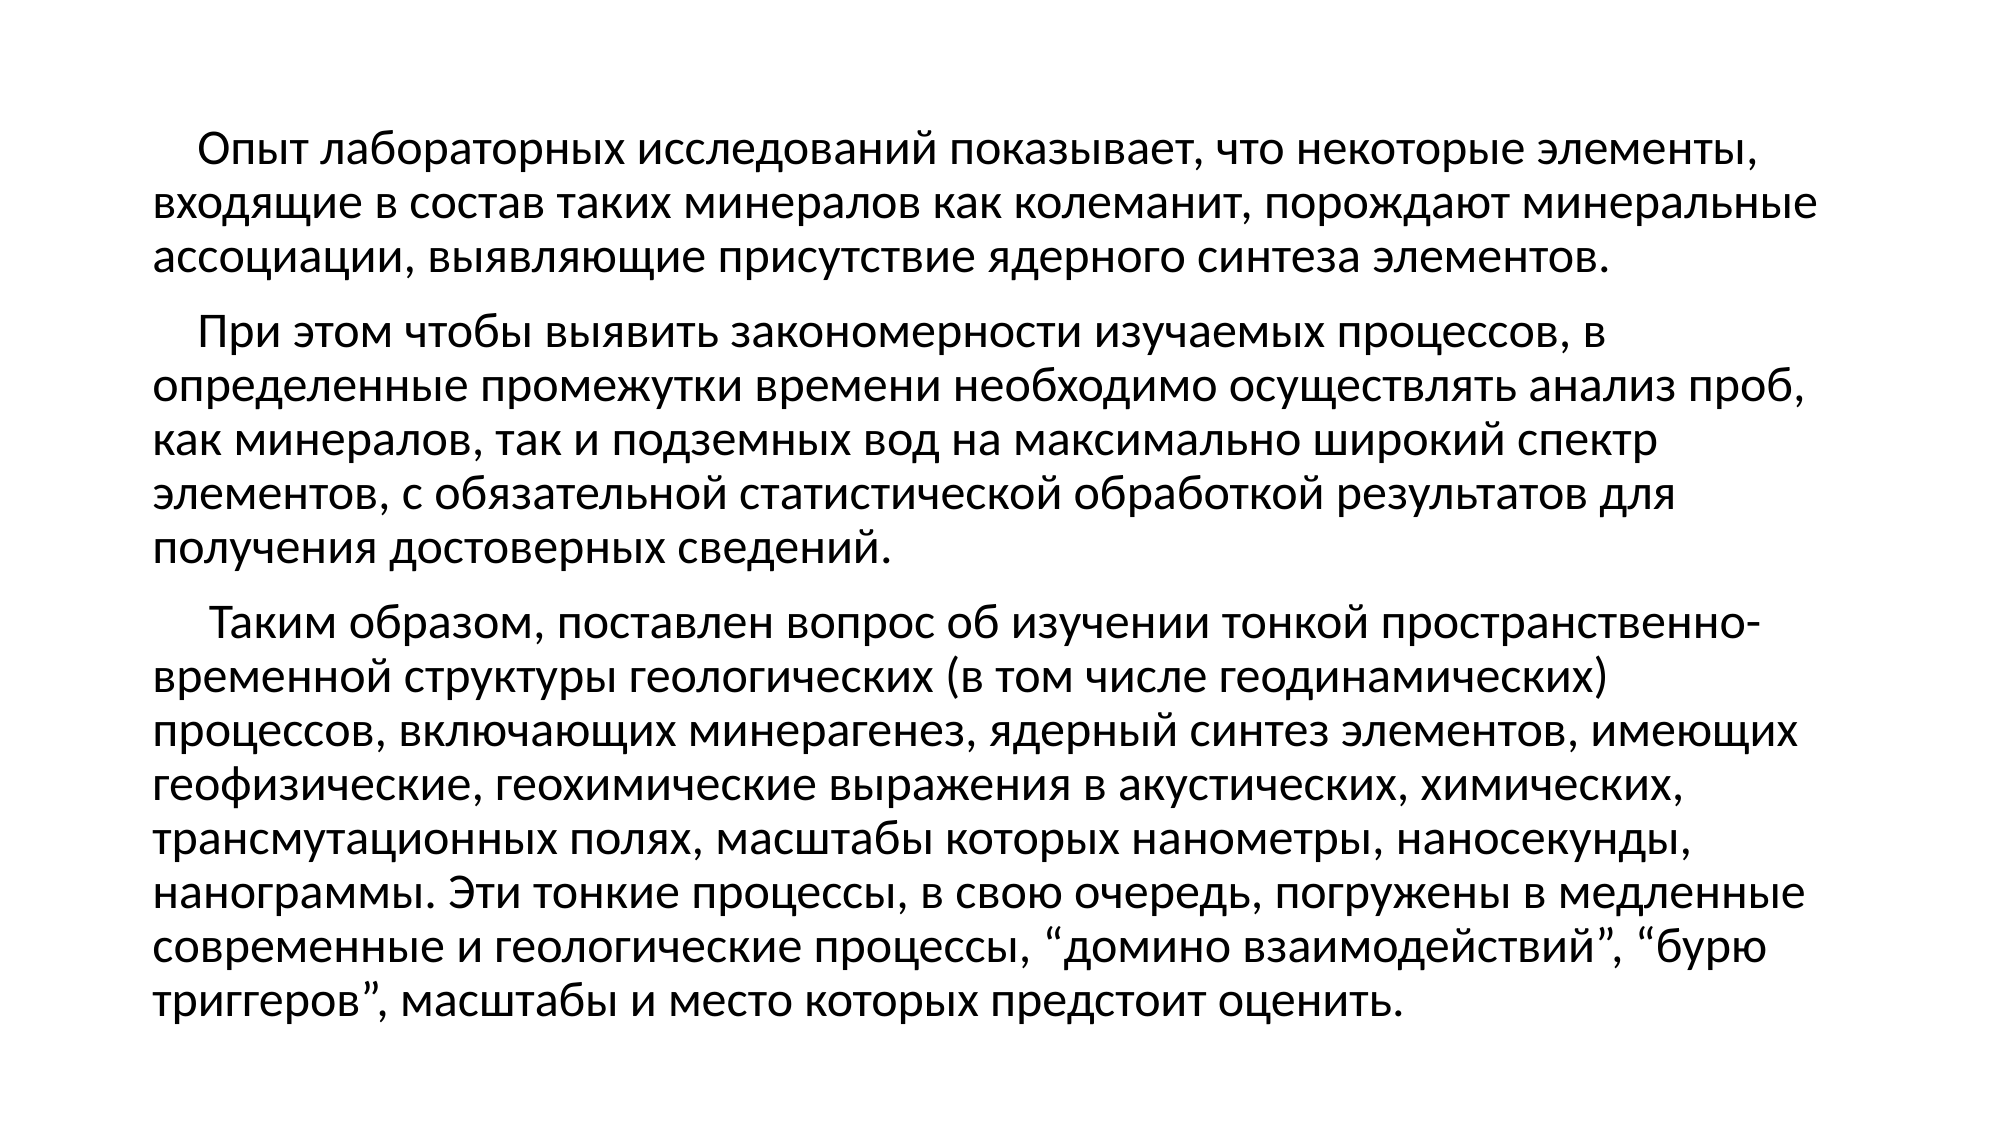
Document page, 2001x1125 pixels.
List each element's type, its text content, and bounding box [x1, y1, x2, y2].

list Опыт лабораторных исследований показывает, что некоторые элементы, входящие в состав таких минералов как колеманит, порождают минеральные ассоциации, выявляющие присутствие ядерного синтеза элементов. При этом чтобы выявить закономерности изучаемых процессов, в определенные промежутки времени необходимо осуществлять анализ проб, как минералов, так и подземных вод на максимально широкий спектр элементов, с обязательной статистической обработкой результатов для получения достоверных сведений. Таким образом, поставлен вопрос об изучении тонкой пространственно-временной структуры геологических (в том числе геодинамических) процессов, включающих минерагенез, ядерный синтез элементов, имеющих геофизические, геохимические выражения в акустических, химических, трансмутационных полях, масштабы которых нанометры, наносекунды, нанограммы. Эти тонкие процессы, в свою очередь, погружены в медленные современные и геологические процессы, “домино взаимодействий”, “бурю триггеров”, масштабы и место которых предстоит оценить. [137, 114, 1863, 828]
